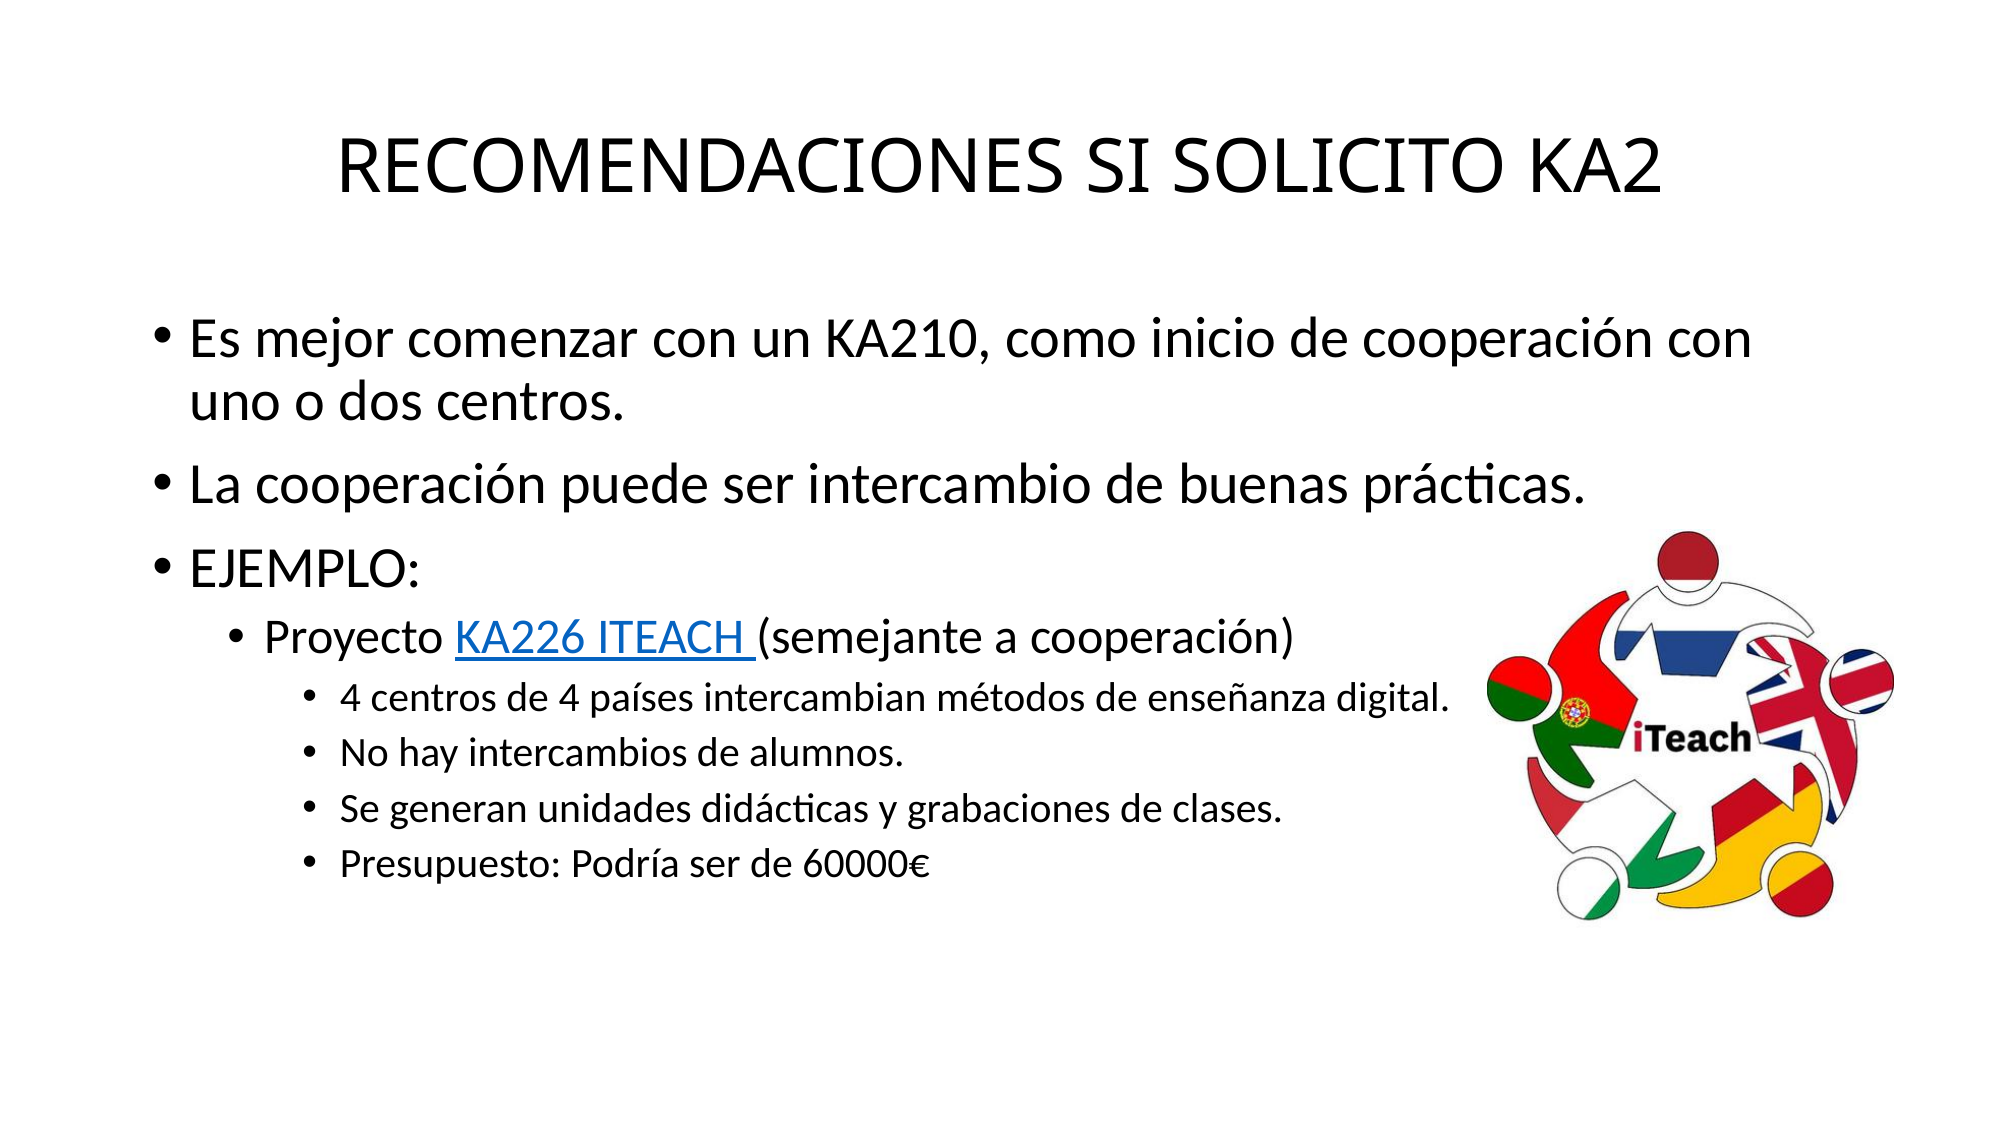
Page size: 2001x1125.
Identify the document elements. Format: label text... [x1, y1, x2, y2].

list Es mejor comenzar con un KA210, como inicio de cooperación con uno o dos centros. La cooperación puede ser intercambio de buenas prácticas. EJEMPLO: Proyecto KA226 ITEACH (semejante a cooperación) 4 centros de 4 países intercambian métodos de enseñanza digital. No hay intercambios de alumnos. Se generan unidades didácticas y grabaciones de clases. Presupuesto: Podría ser de 60000€ [137, 299, 1863, 1014]
title RECOMENDACIONES SI SOLICITO KA2 [137, 59, 1863, 278]
picture [1487, 529, 1894, 953]
